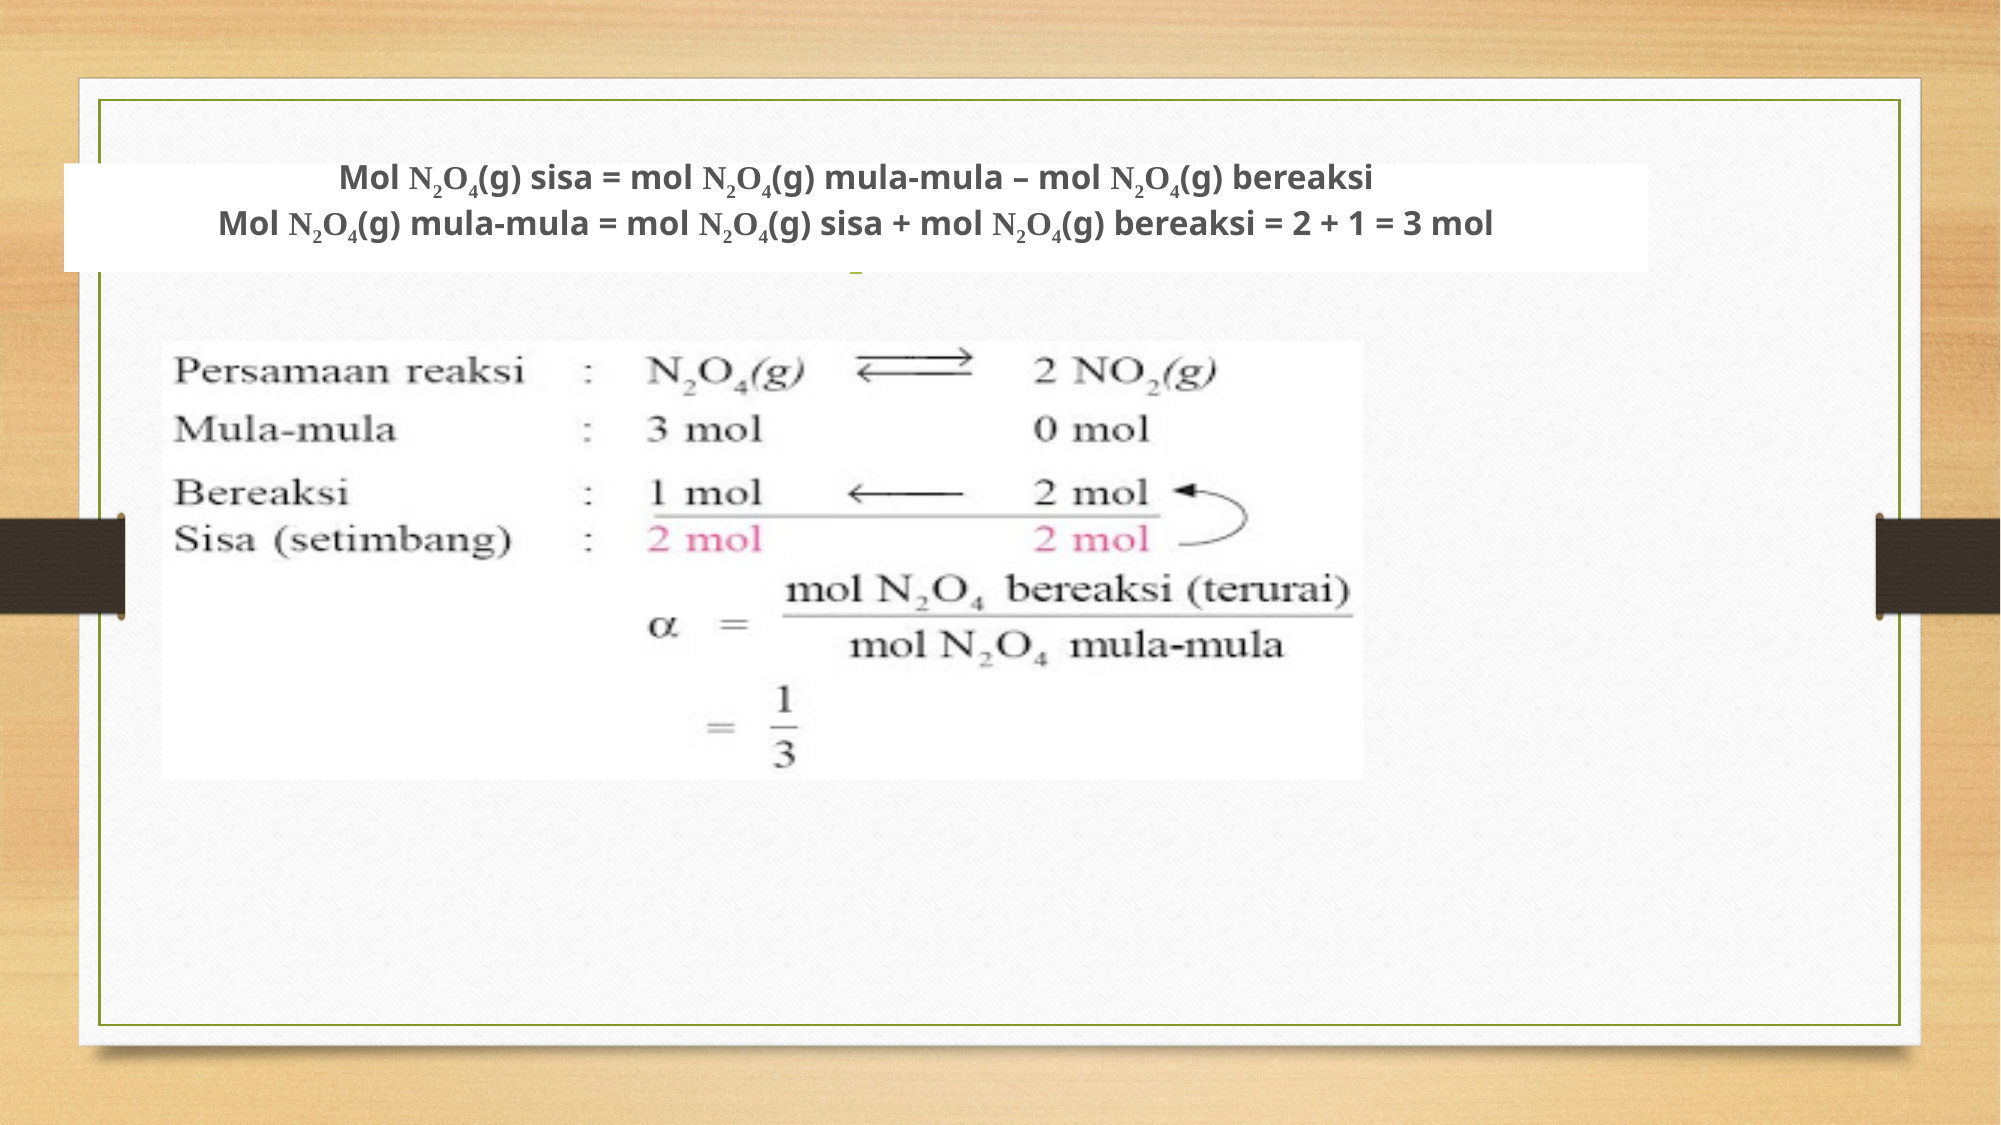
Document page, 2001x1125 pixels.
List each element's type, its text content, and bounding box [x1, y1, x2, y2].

picture [0, 0, 2001, 1125]
text_box Mol N2O4(g) sisa = mol N2O4(g) mula-mula – mol N2O4(g) bereaksi Mol N2O4(g) mula-mula = mol N2O4(g) sisa + mol N2O4(g) bereaksi = 2 + 1 = 3 mol [64, 163, 1649, 272]
